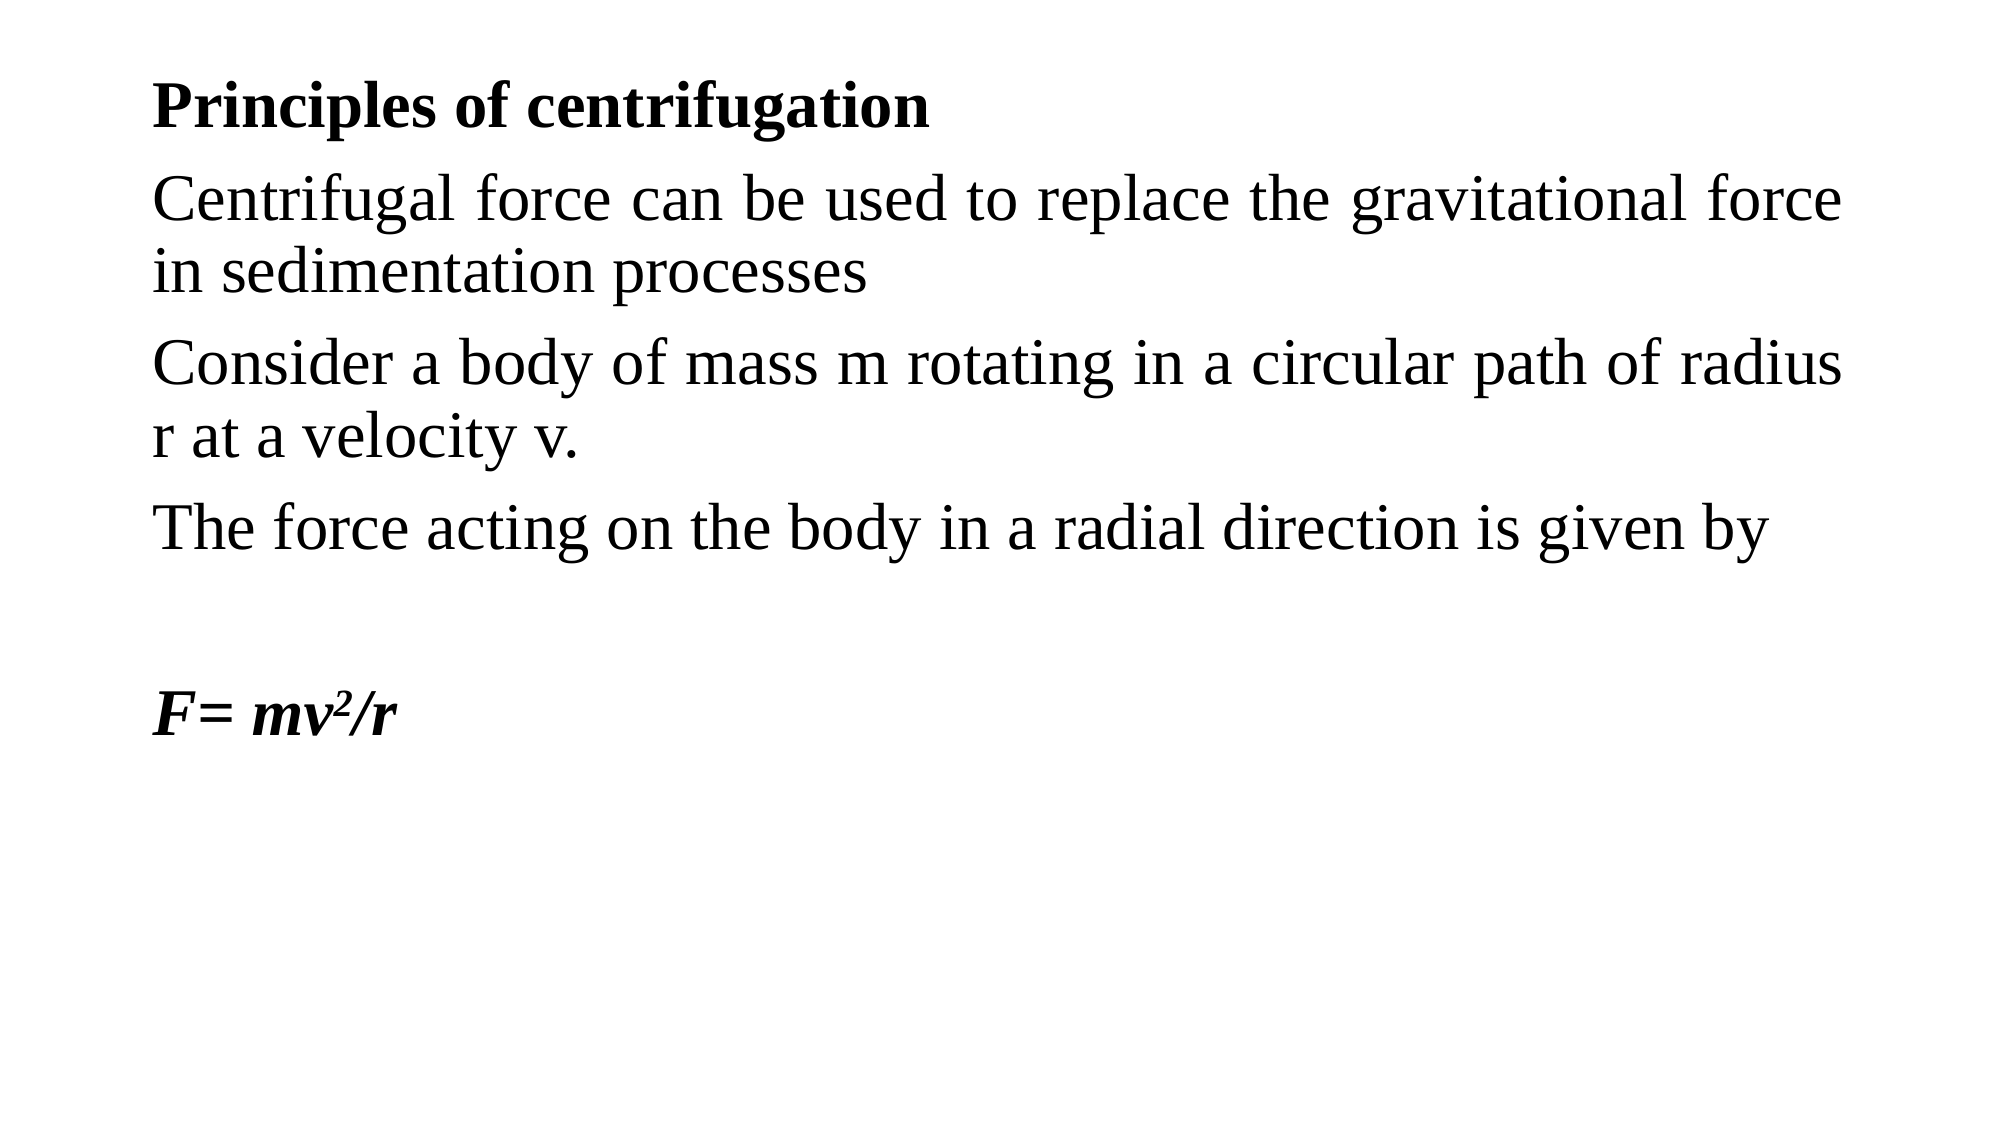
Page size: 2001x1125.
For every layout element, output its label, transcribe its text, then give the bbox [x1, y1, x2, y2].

list Principles of centrifugation Centrifugal force can be used to replace the gravitational force in sedimentation processes Consider a body of mass m rotating in a circular path of radius r at a velocity v. The force acting on the body in a radial direction is given by F= mv2/r [137, 62, 1863, 1014]
